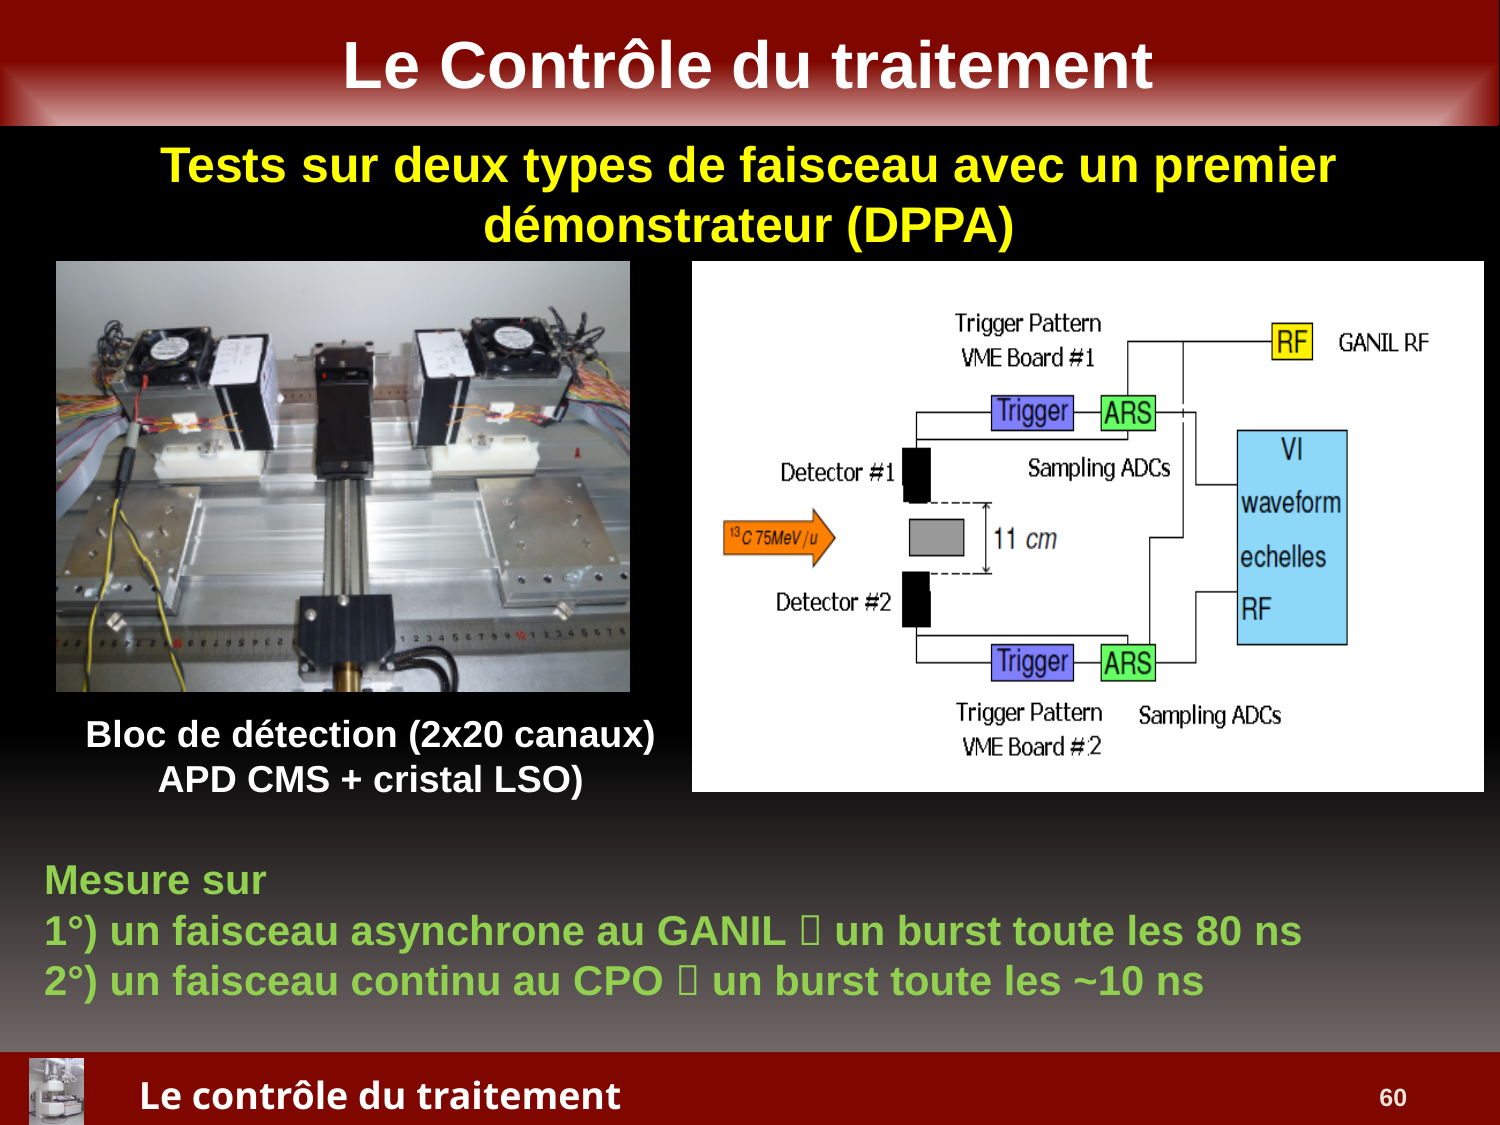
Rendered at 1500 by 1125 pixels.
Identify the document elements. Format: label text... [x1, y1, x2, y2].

text_box Le Contrôle du traitement [0, 0, 1499, 125]
text_box Bloc de détection (2x20 canaux) APD CMS + cristal LSO) [21, 702, 720, 808]
text_box Tests sur deux types de faisceau avec un premier démonstrateur (DPPA) [0, 125, 1499, 261]
picture [56, 261, 631, 692]
picture [692, 261, 1485, 792]
slide_number 60 [1364, 1059, 1500, 1119]
text_box [89, 134, 1500, 846]
text_box Mesure sur 1°) un faisceau asynchrone au GANIL  un burst toute les 80 ns 2°) un faisceau continu au CPO  un burst toute les ~10 ns [29, 846, 1500, 1011]
picture [29, 1058, 85, 1125]
text_box Le contrôle du traitement [123, 1064, 926, 1125]
